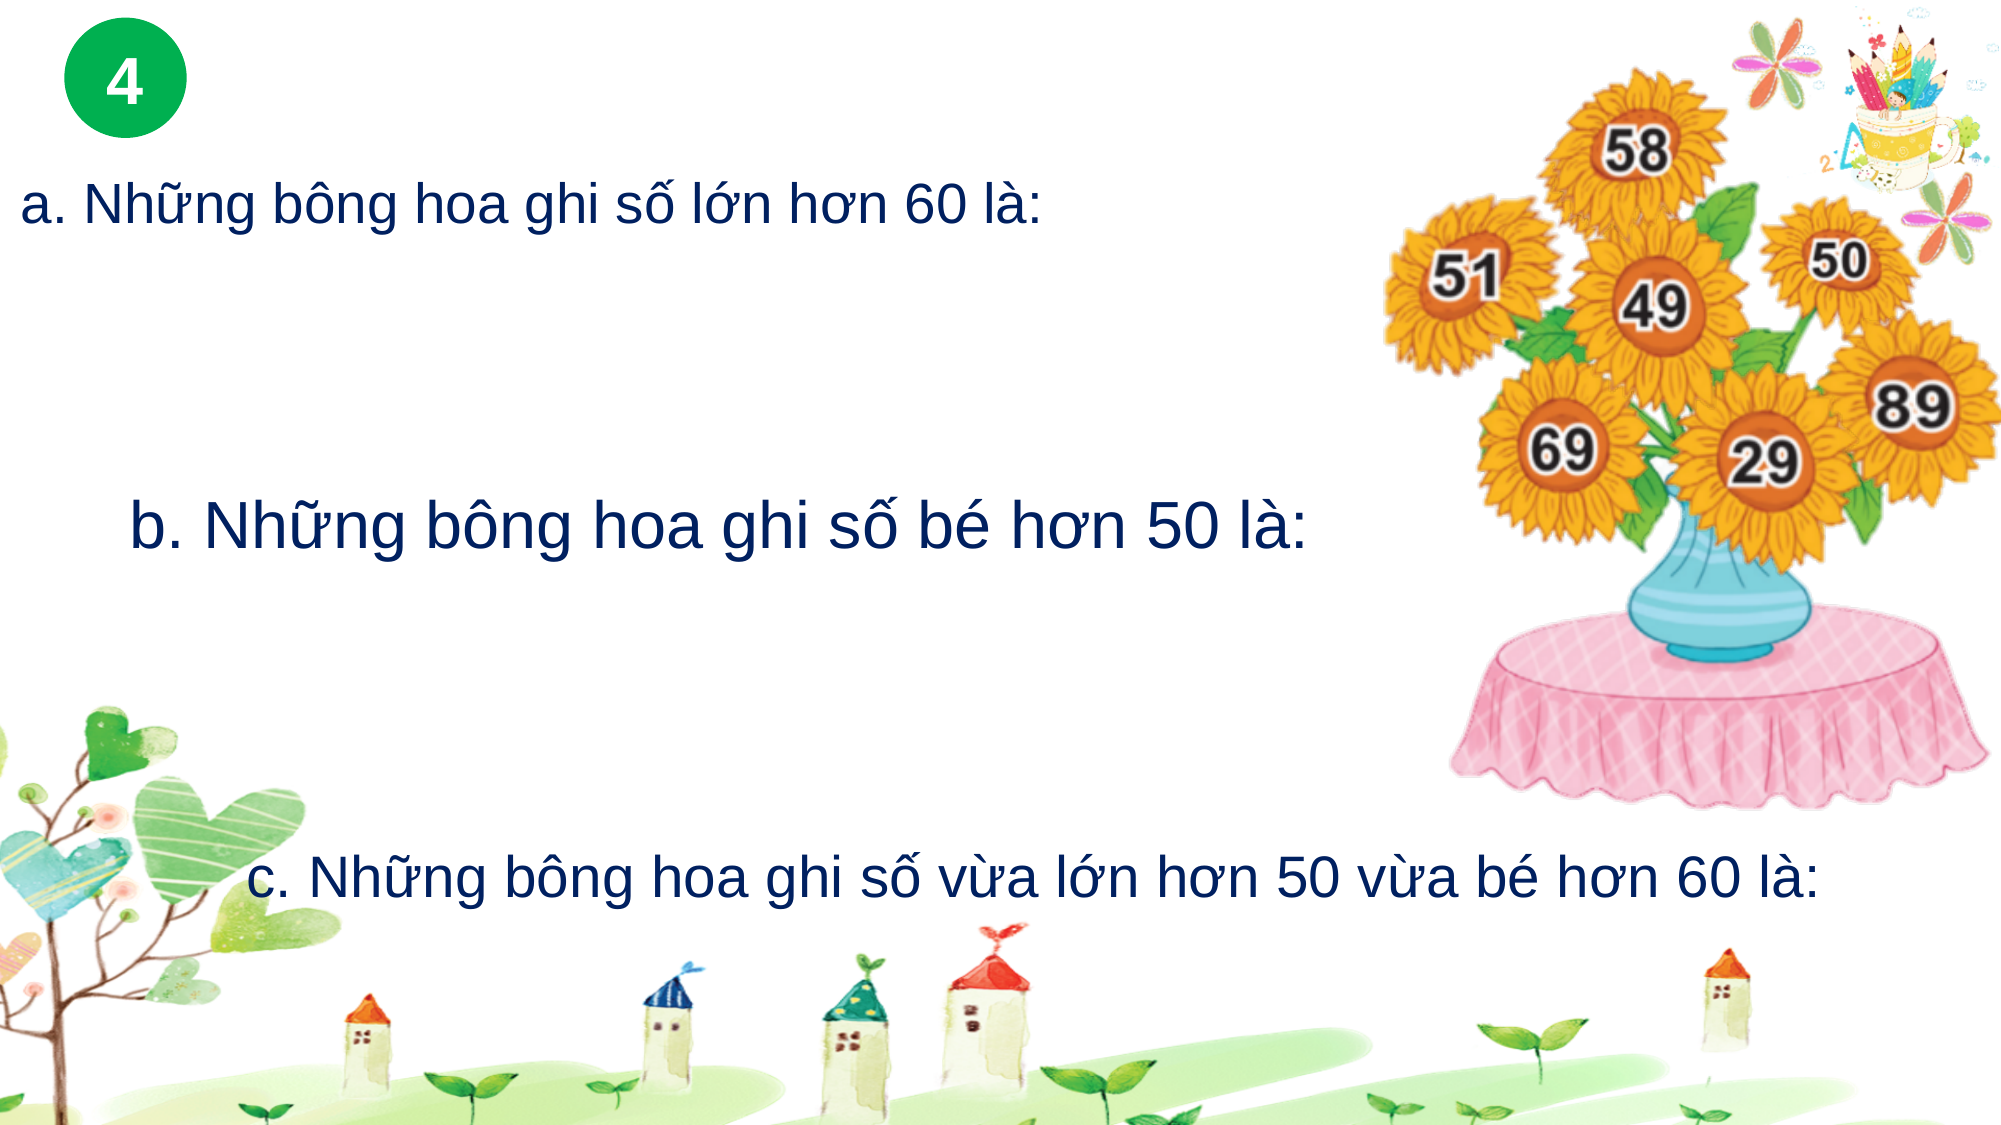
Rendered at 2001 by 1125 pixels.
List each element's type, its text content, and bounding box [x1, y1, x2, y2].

text_box a. Những bông hoa ghi số lớn hơn 60 là: [15, 136, 1223, 265]
text_box 4 [63, 16, 188, 136]
text_box b. Những bông hoa ghi số bé hơn 50 là: [124, 456, 1300, 588]
picture [0, 0, 2001, 1125]
text_box c. Những bông hoa ghi số vừa lớn hơn 50 vừa bé hơn 60 là: [240, 806, 1933, 942]
